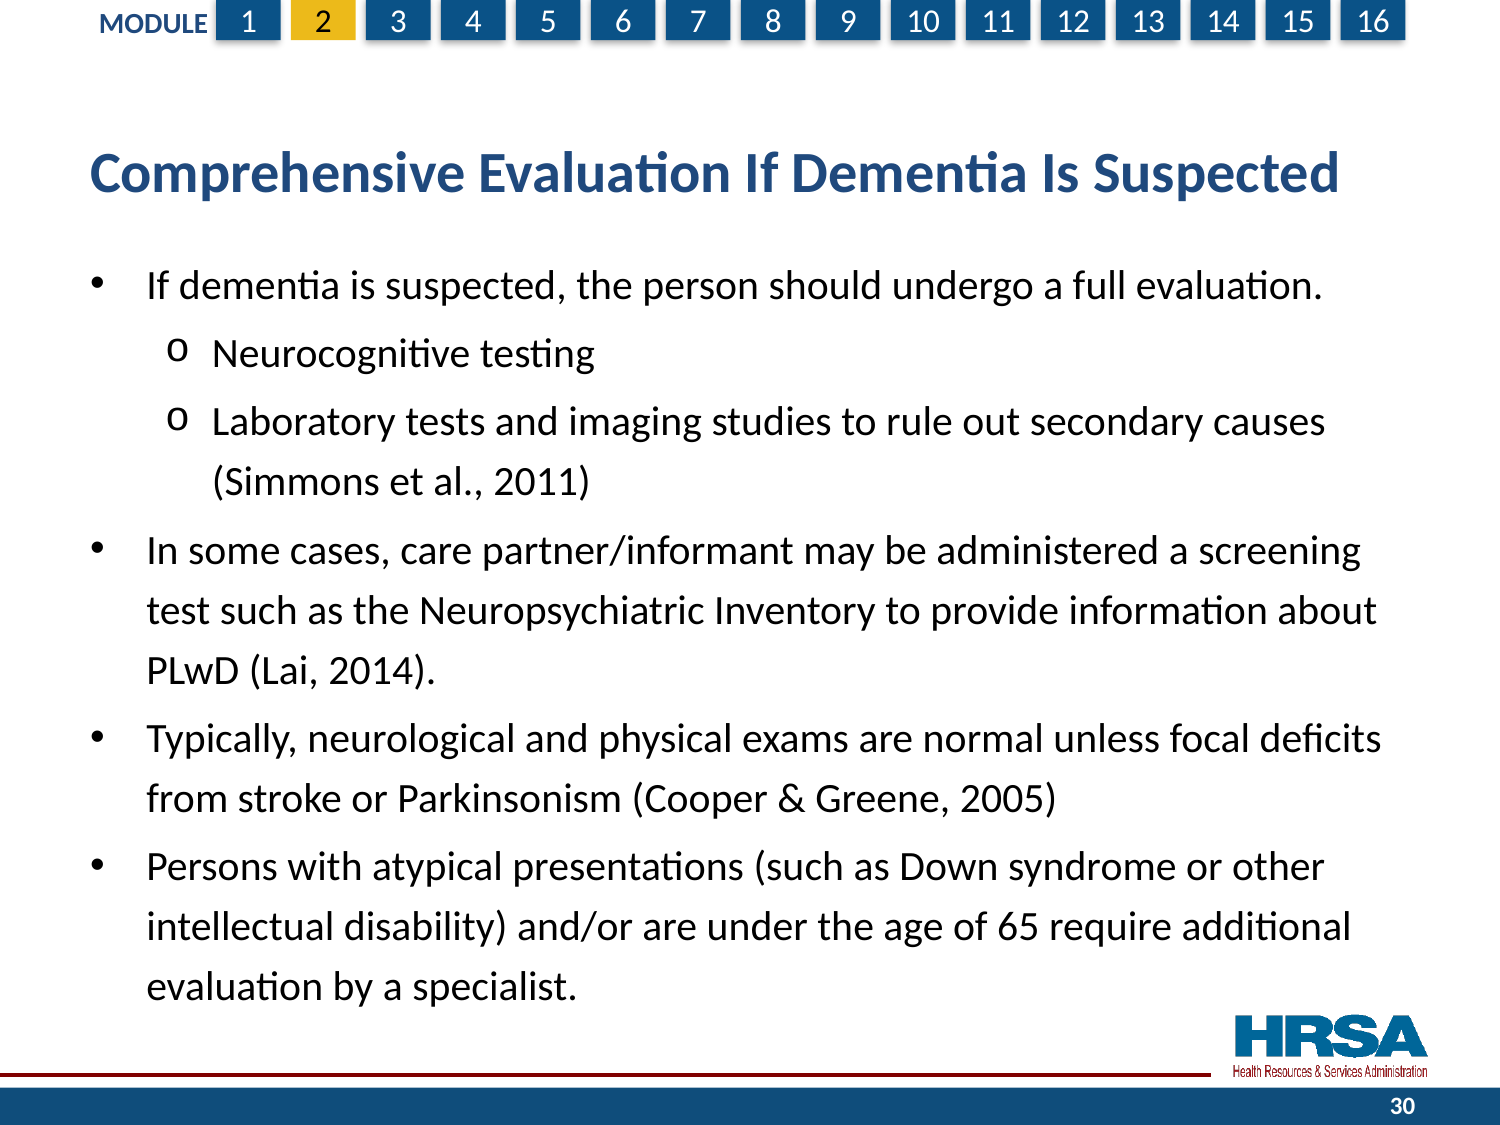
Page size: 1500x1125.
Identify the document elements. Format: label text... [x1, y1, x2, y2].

list If dementia is suspected, the person should undergo a full evaluation. Neurocognitive testing Laboratory tests and imaging studies to rule out secondary causes (Simmons et al., 2011) In some cases, care partner/informant may be administered a screening test such as the Neuropsychiatric Inventory to provide information about PLwD (Lai, 2014). Typically, neurological and physical exams are normal unless focal deficits from stroke or Parkinsonism (Cooper & Greene, 2005) Persons with atypical presentations (such as Down syndrome or other intellectual disability) and/or are under the age of 65 require additional evaluation by a specialist. [75, 239, 1425, 1000]
title Comprehensive Evaluation If Dementia Is Suspected [75, 149, 1425, 188]
picture [1210, 1002, 1450, 1083]
